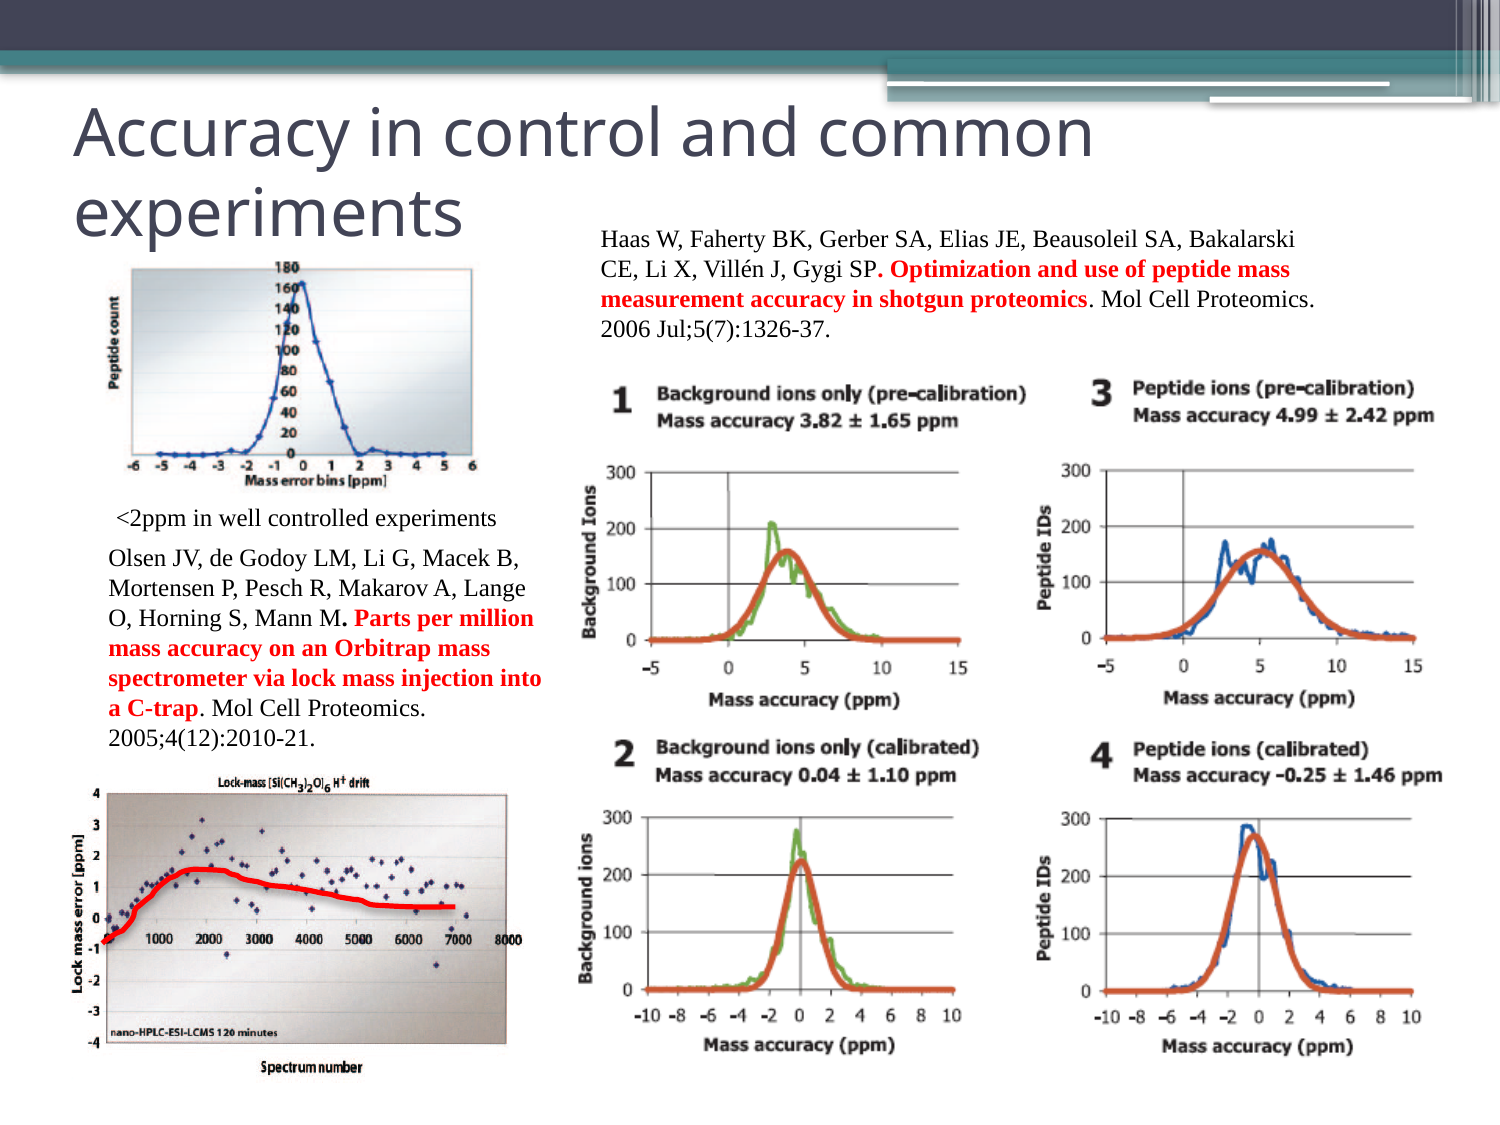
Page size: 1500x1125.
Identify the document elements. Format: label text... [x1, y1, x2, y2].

text_box Olsen JV, de Godoy LM, Li G, Macek B, Mortensen P, Pesch R, Makarov A, Lange O, Horning S, Mann M. Parts per million mass accuracy on an Orbitrap mass spectrometer via lock mass injection into a C-trap. Mol Cell Proteomics. 2005;4(12):2010-21. [93, 534, 563, 759]
title Accuracy in control and common experiments [58, 82, 1409, 257]
text_box <2ppm in well controlled experiments [101, 493, 513, 539]
picture [573, 369, 1461, 1067]
text_box Haas W, Faherty BK, Gerber SA, Elias JE, Beausoleil SA, Bakalarski CE, Li X, Villén J, Gygi SP. Optimization and use of peptide mass measurement accuracy in shotgun proteomics. Mol Cell Proteomics. 2006 Jul;5(7):1326-37. [585, 215, 1336, 350]
picture [62, 234, 493, 508]
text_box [70, 761, 528, 1091]
